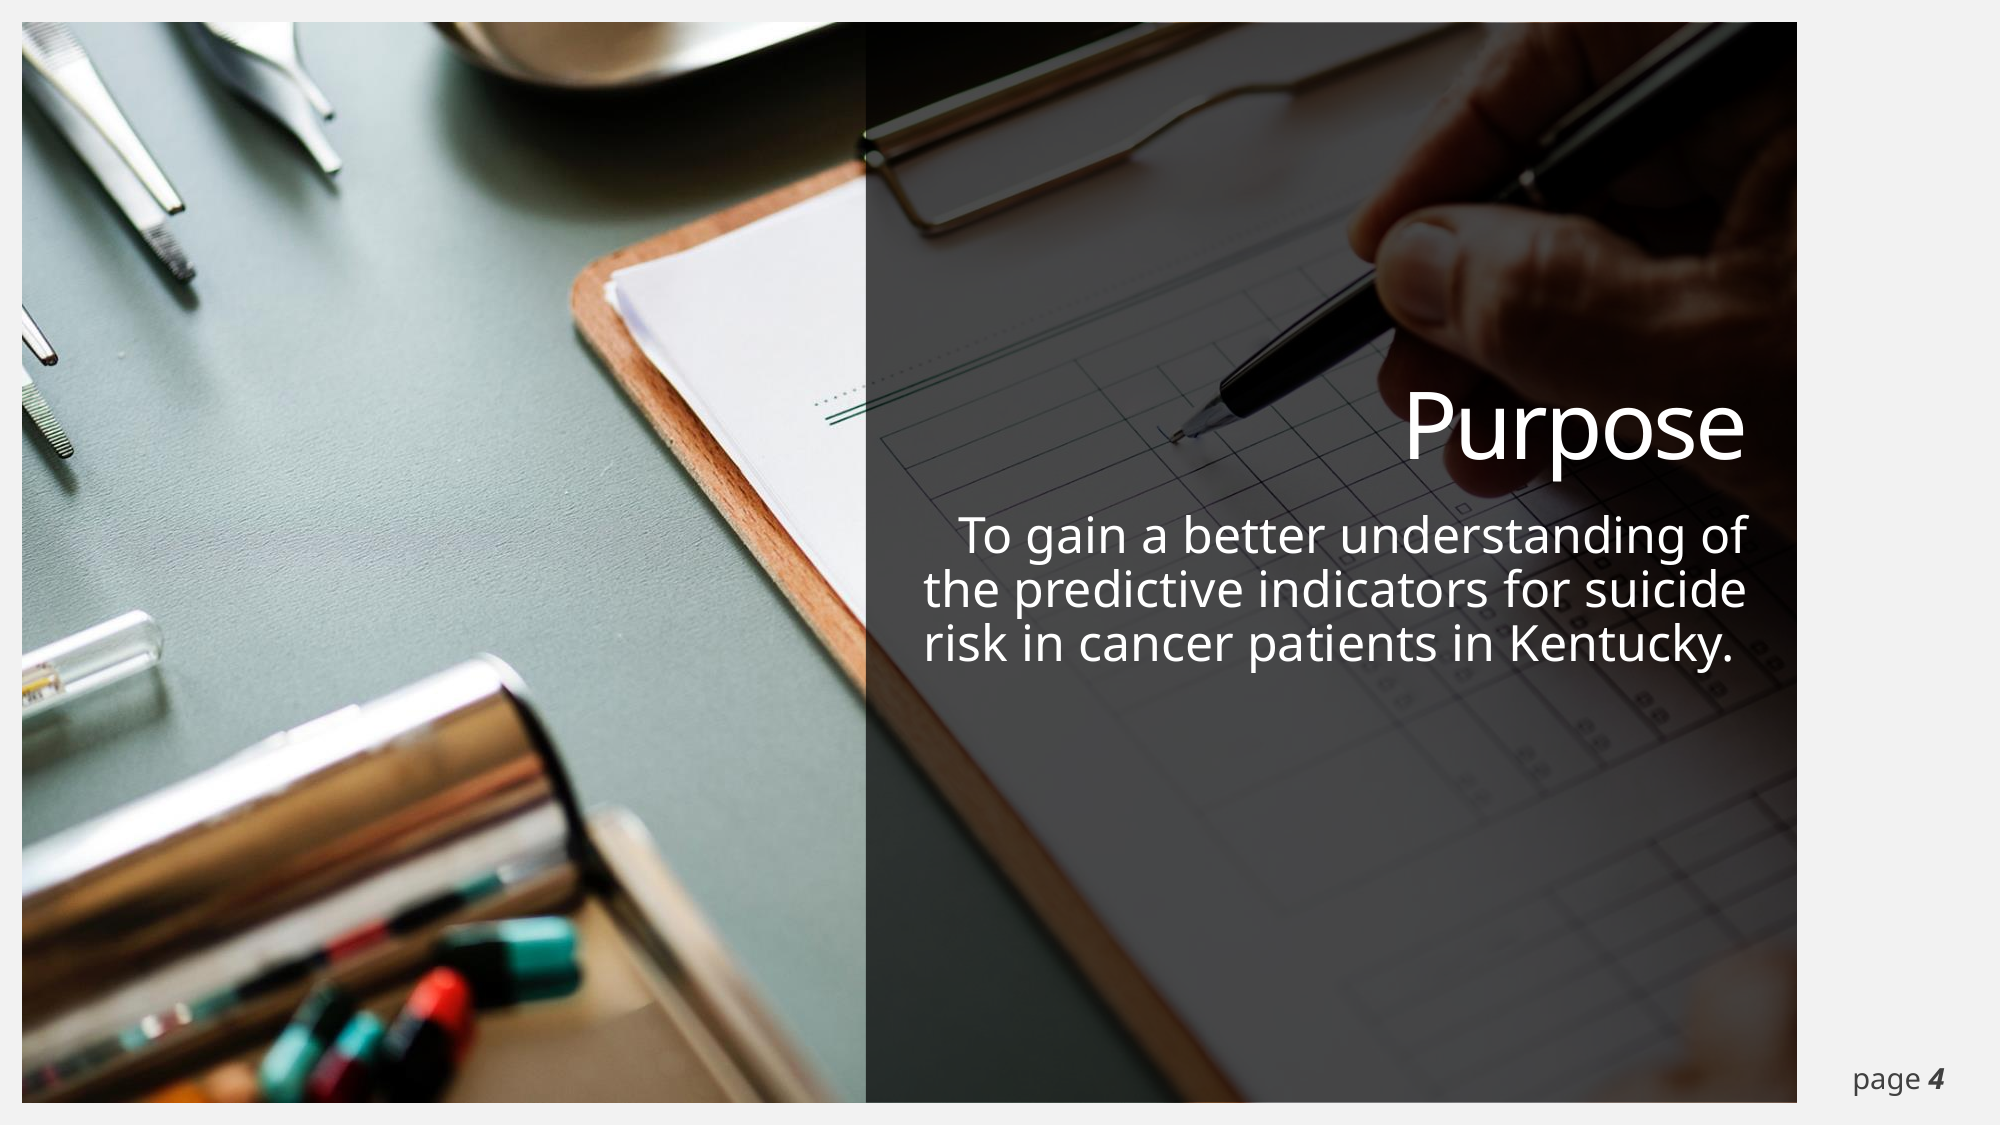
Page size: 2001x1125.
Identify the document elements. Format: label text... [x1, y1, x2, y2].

picture [22, 22, 1797, 1103]
slide_number page 4 [1819, 1059, 1978, 1103]
